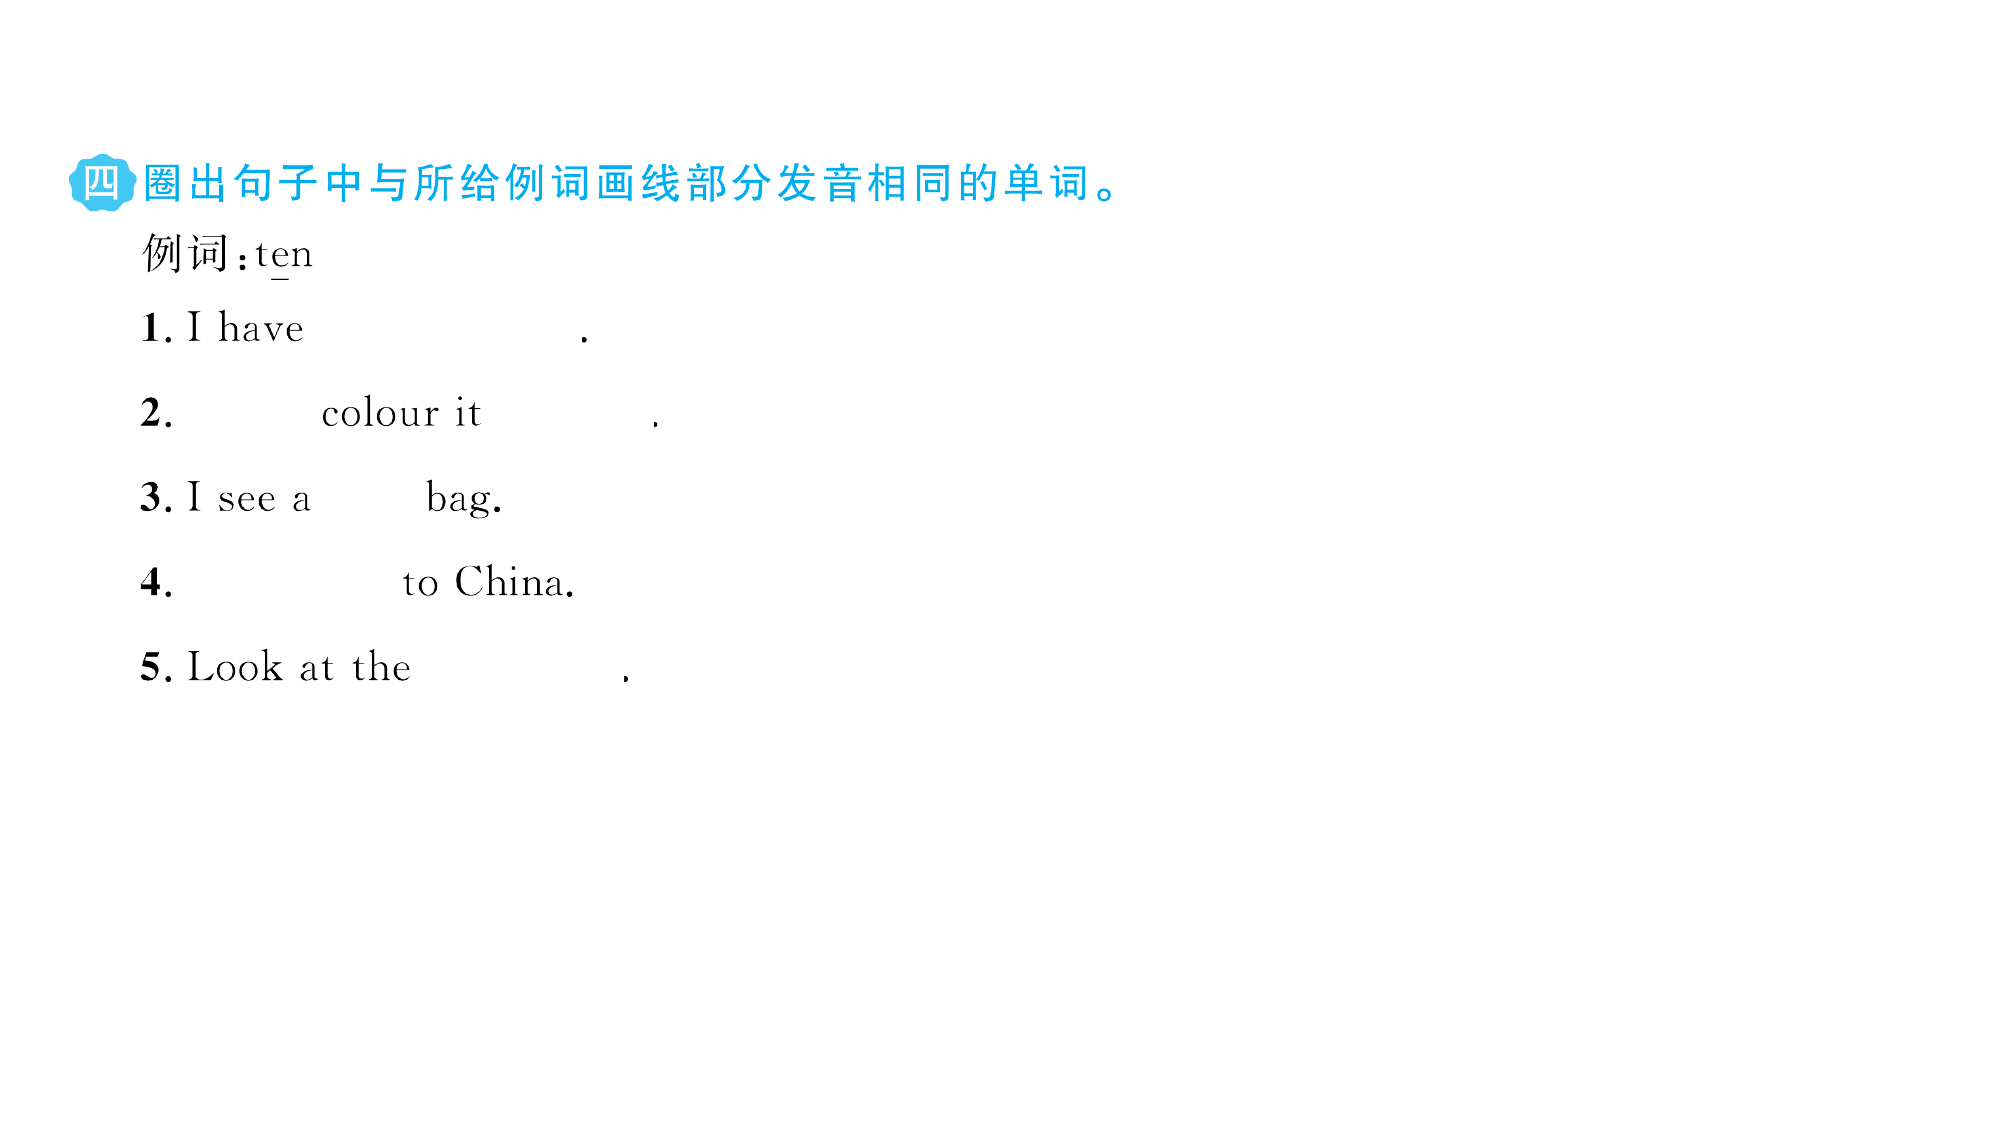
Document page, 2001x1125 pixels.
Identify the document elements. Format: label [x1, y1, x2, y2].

picture [65, 146, 1955, 716]
